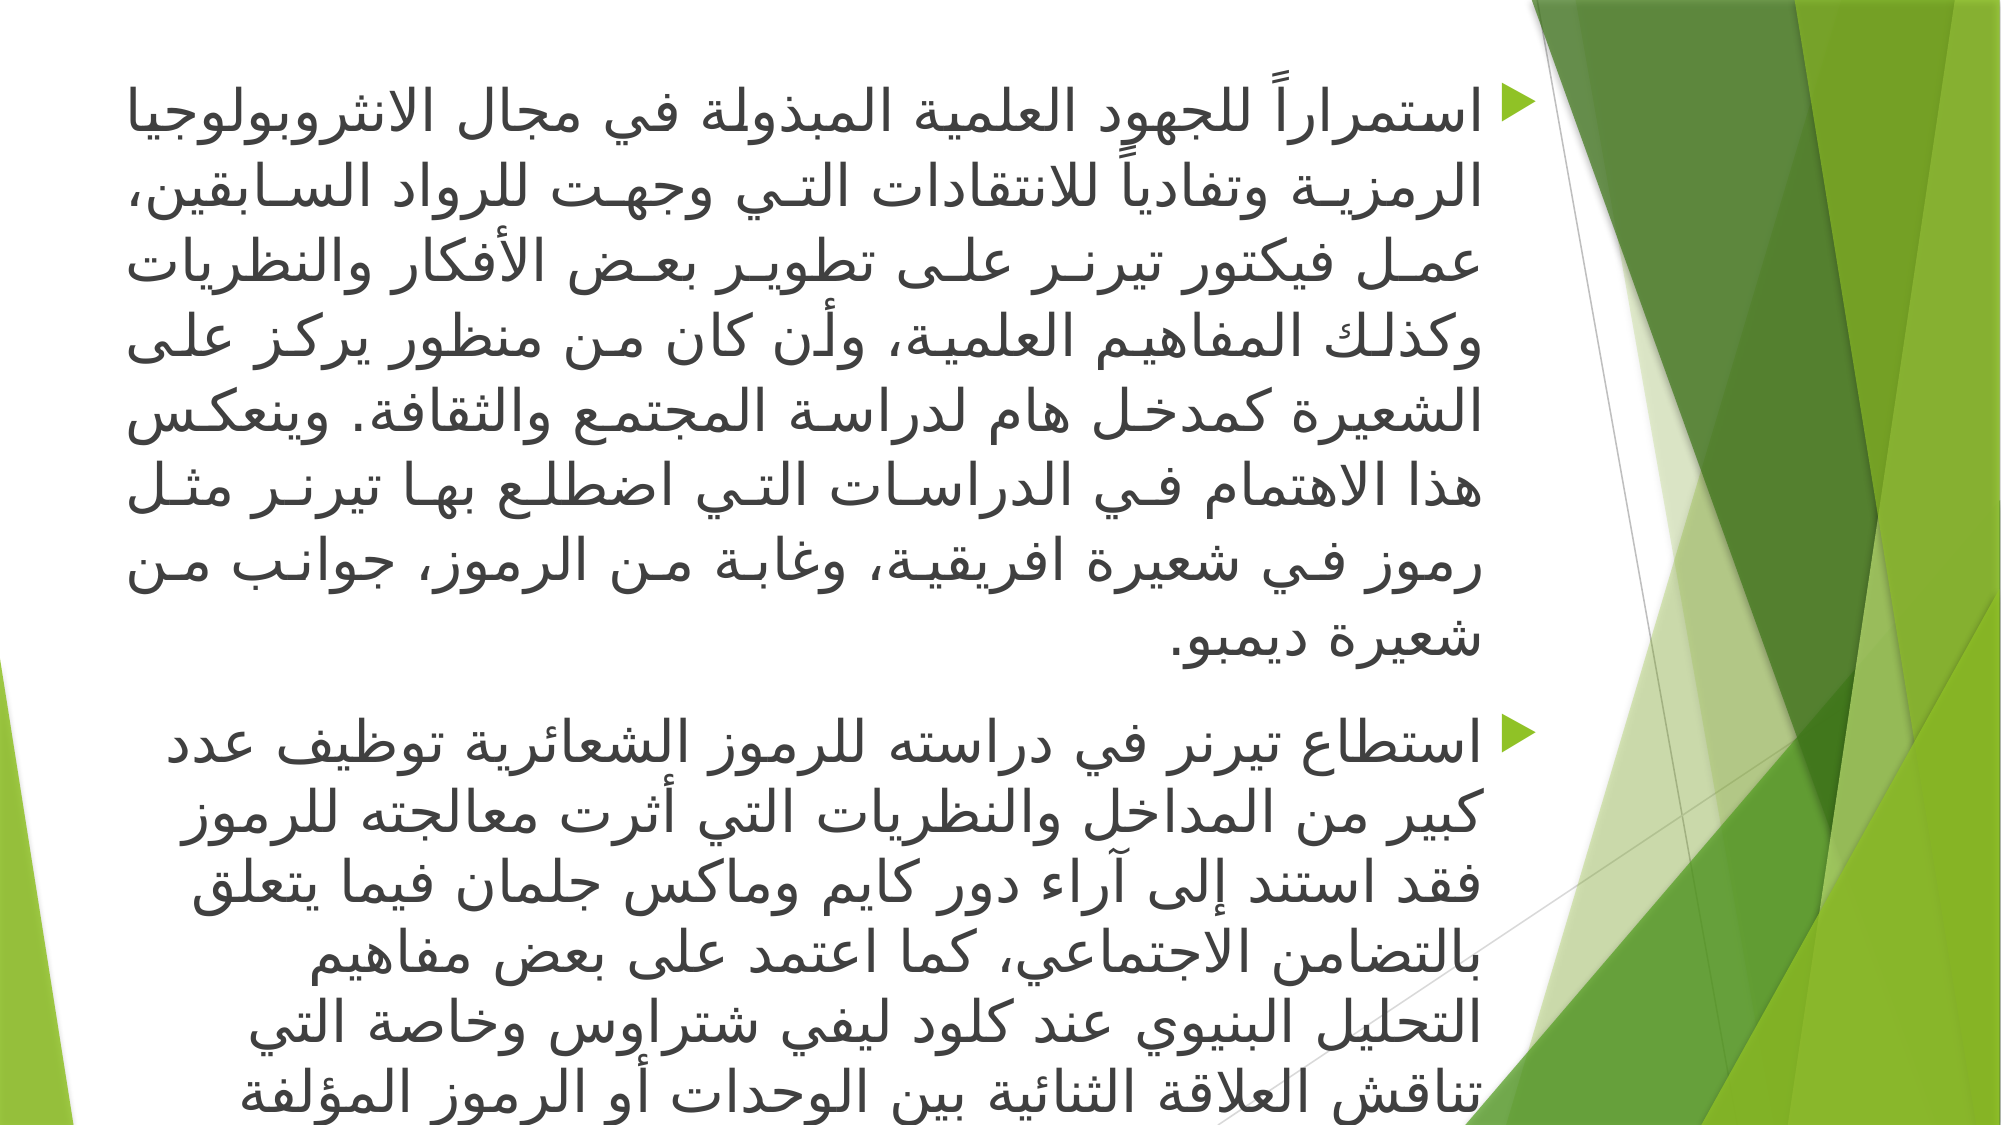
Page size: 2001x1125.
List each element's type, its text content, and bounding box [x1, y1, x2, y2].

list استمراراً للجهود العلمية المبذولة في مجال الانثروبولوجيا الرمزية وتفادياً للانتقادات التي وجهت للرواد السابقين، عمل فيكتور تيرنر على تطوير بعض الأفكار والنظريات وكذلك المفاهيم العلمية، وأن كان من منظور يركز على الشعيرة كمدخل هام لدراسة المجتمع والثقافة. وينعكس هذا الاهتمام في الدراسات التي اضطلع بها تيرنر مثل رموز في شعيرة افريقية، وغابة من الرموز، جوانب من شعيرة ديمبو. استطاع تيرنر في دراسته للرموز الشعائرية توظيف عدد كبير من المداخل والنظريات التي أثرت معالجته للرموز فقد استند إلى آراء دور كايم وماكس جلمان فيما يتعلق بالتضامن الاجتماعي، كما اعتمد على بعض مفاهيم التحليل البنيوي عند كلود ليفي شتراوس وخاصة التي تناقش العلاقة الثنائية بين الوحدات أو الرموز المؤلفة للنسق. [111, 61, 1556, 1053]
